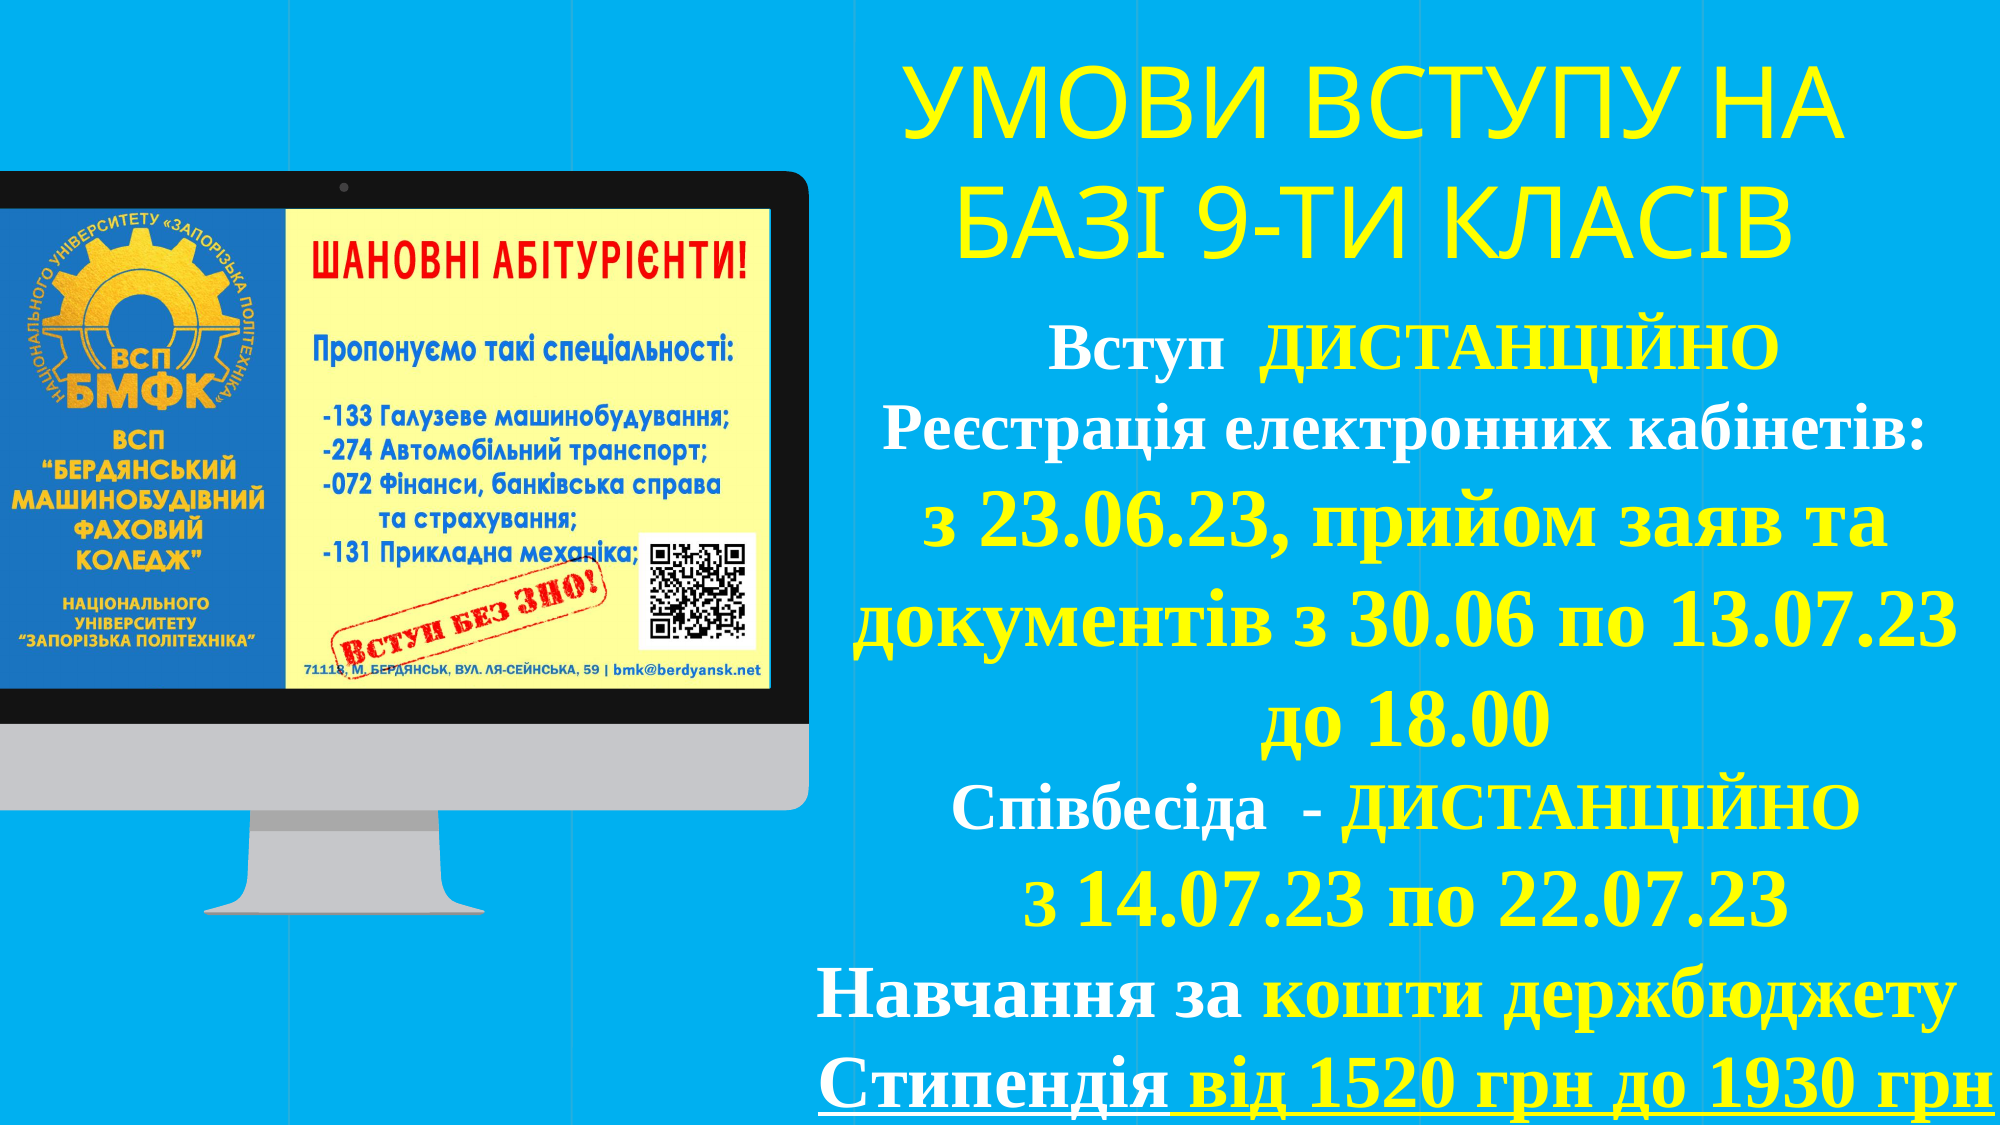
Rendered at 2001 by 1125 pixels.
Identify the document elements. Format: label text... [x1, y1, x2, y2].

text_box УМОВИ ВСТУПУ На базі 9-ти класів [859, 31, 1890, 286]
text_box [0, 170, 810, 916]
text_box Вступ ДИСТАНЦІЙНО Реєстрація електронних кабінетів: з 23.06.23, прийом заяв та документів з 30.06 по 13.07.23 до 18.00 Співбесіда - ДИСТАНЦІЙНО З 14.07.23 по 22.07.23 Навчання за кошти держбюджету Стипендія від 1520 грн до 1930 грн [808, 295, 2000, 1125]
